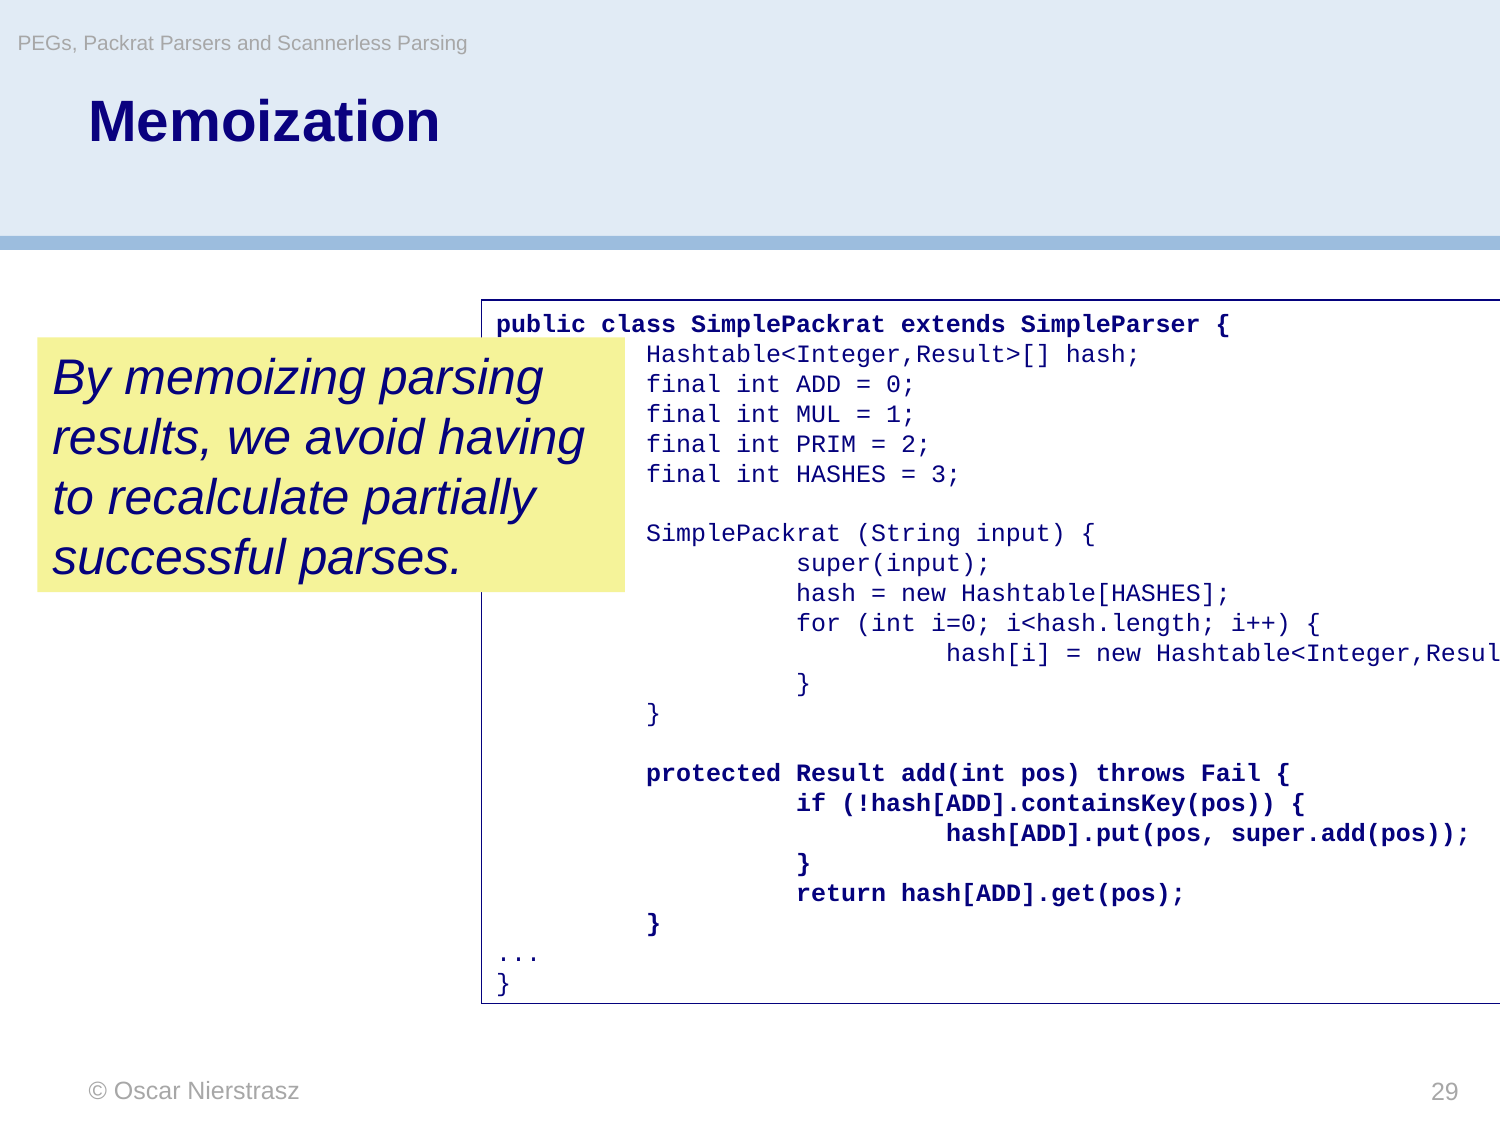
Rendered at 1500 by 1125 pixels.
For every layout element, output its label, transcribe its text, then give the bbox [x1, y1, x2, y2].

footer PEGs, Packrat Parsers and Scannerless Parsing [17, 29, 904, 72]
text_box public class SimplePackrat extends SimpleParser { Hashtable<Integer,Result>[] hash; final int ADD = 0; final int MUL = 1; final int PRIM = 2; final int HASHES = 3; SimplePackrat (String input) { super(input); hash = new Hashtable[HASHES]; for (int i=0; i<hash.length; i++) { hash[i] = new Hashtable<Integer,Result>(); } } protected Result add(int pos) throws Fail { if (!hash[ADD].containsKey(pos)) { hash[ADD].put(pos, super.add(pos)); } return hash[ADD].get(pos); } ... } [481, 299, 1500, 1004]
text_box By memoizing parsing results, we avoid having to recalculate partially successful parses. [37, 337, 625, 593]
title Memoization [88, 90, 1413, 226]
slide_number © Oscar Nierstrasz [88, 1073, 715, 1104]
slide_number 29 [1237, 1074, 1460, 1105]
